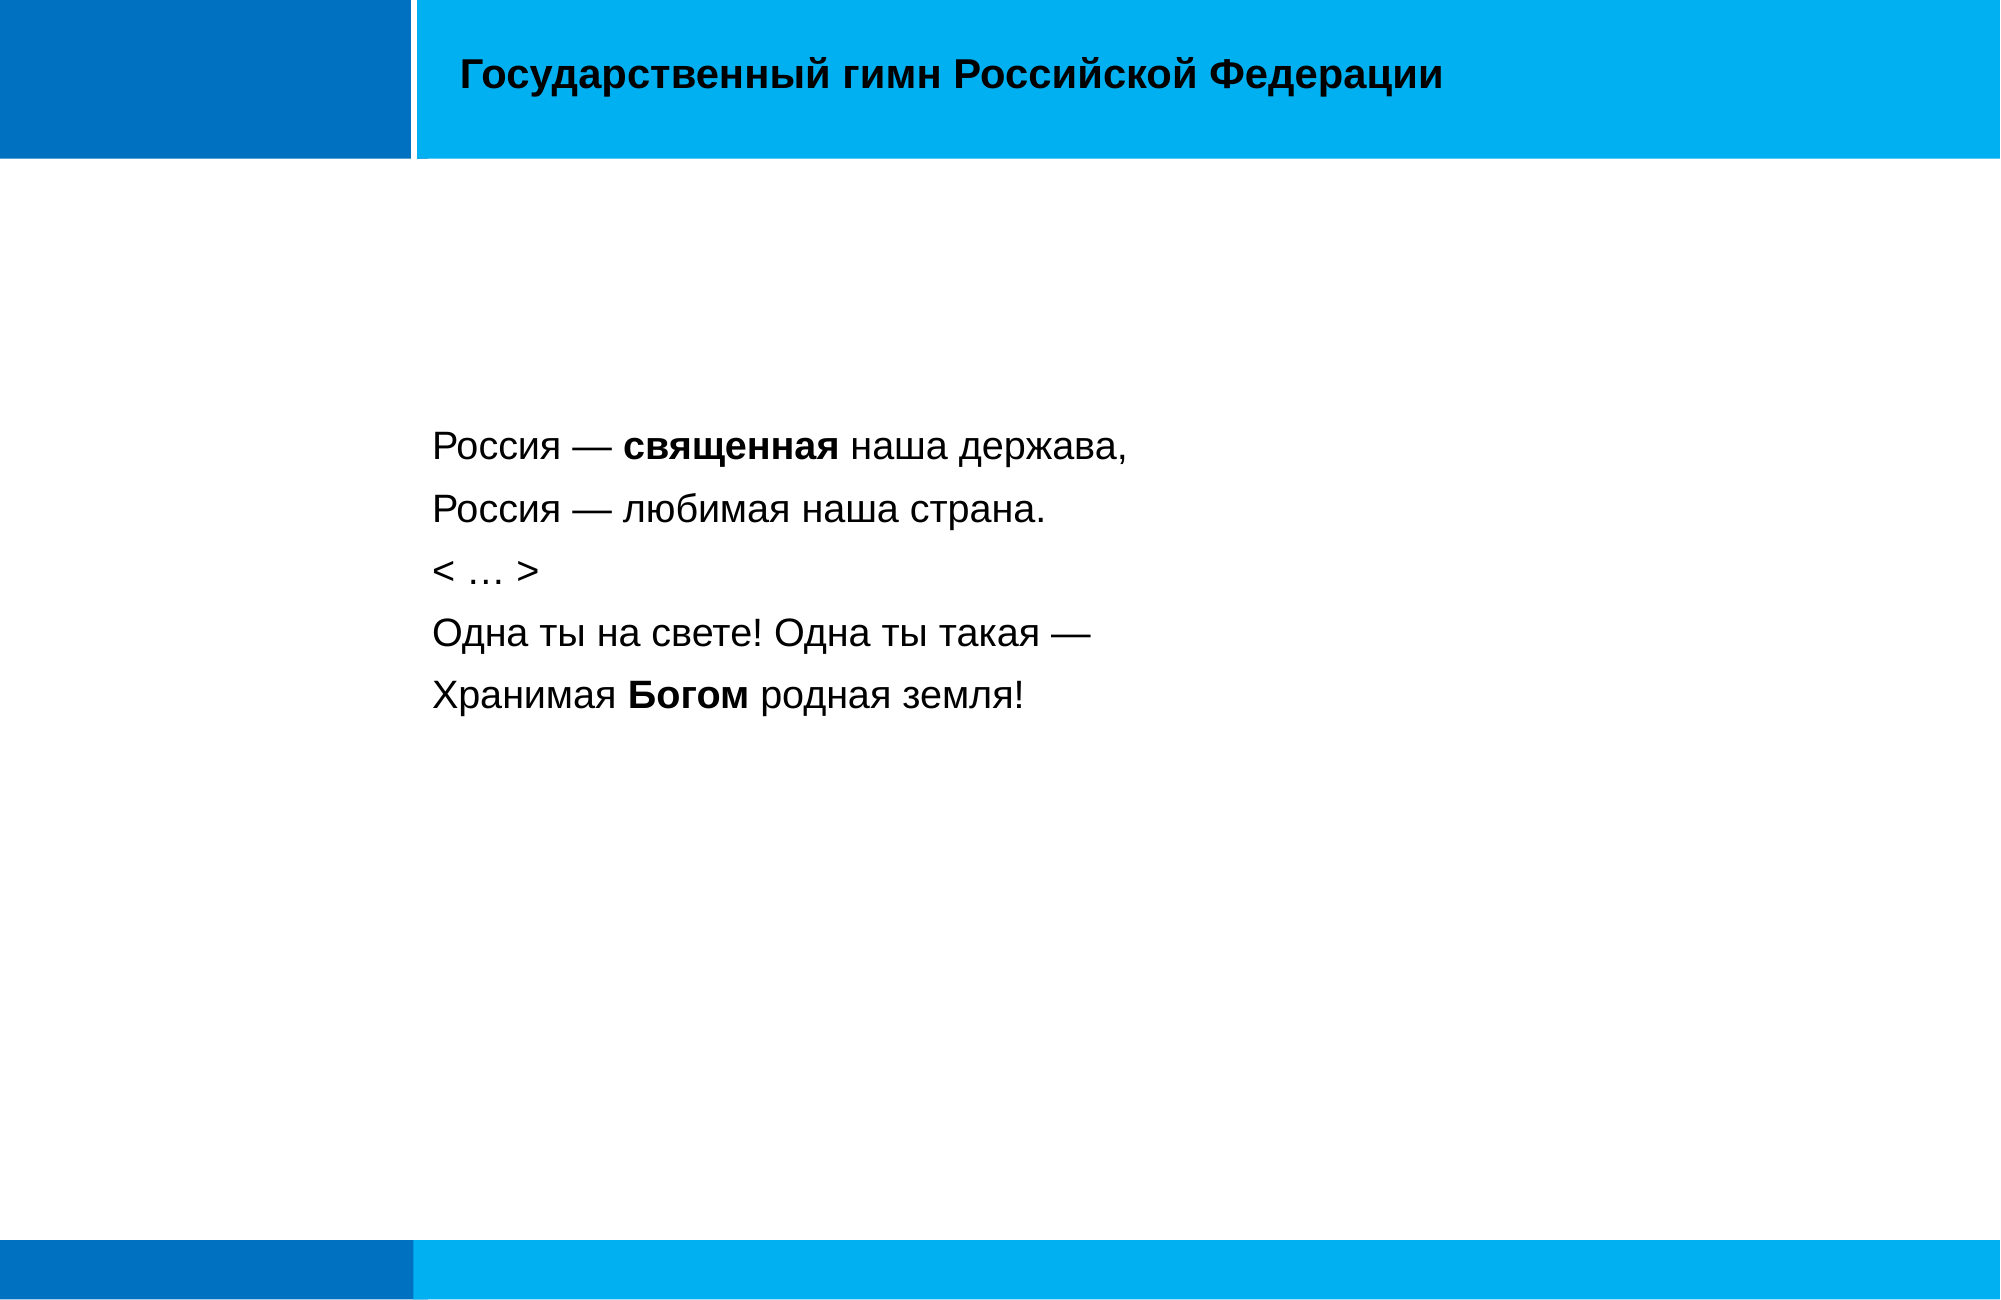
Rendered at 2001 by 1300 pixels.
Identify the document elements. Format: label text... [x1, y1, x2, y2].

title Государственный гимн Российской Федерации [444, 5, 1974, 140]
list Россия — священная наша держава, Россия — любимая наша страна. < … > Одна ты на свете! Одна ты такая — Хранимая Богом родная земля! [417, 412, 1173, 792]
